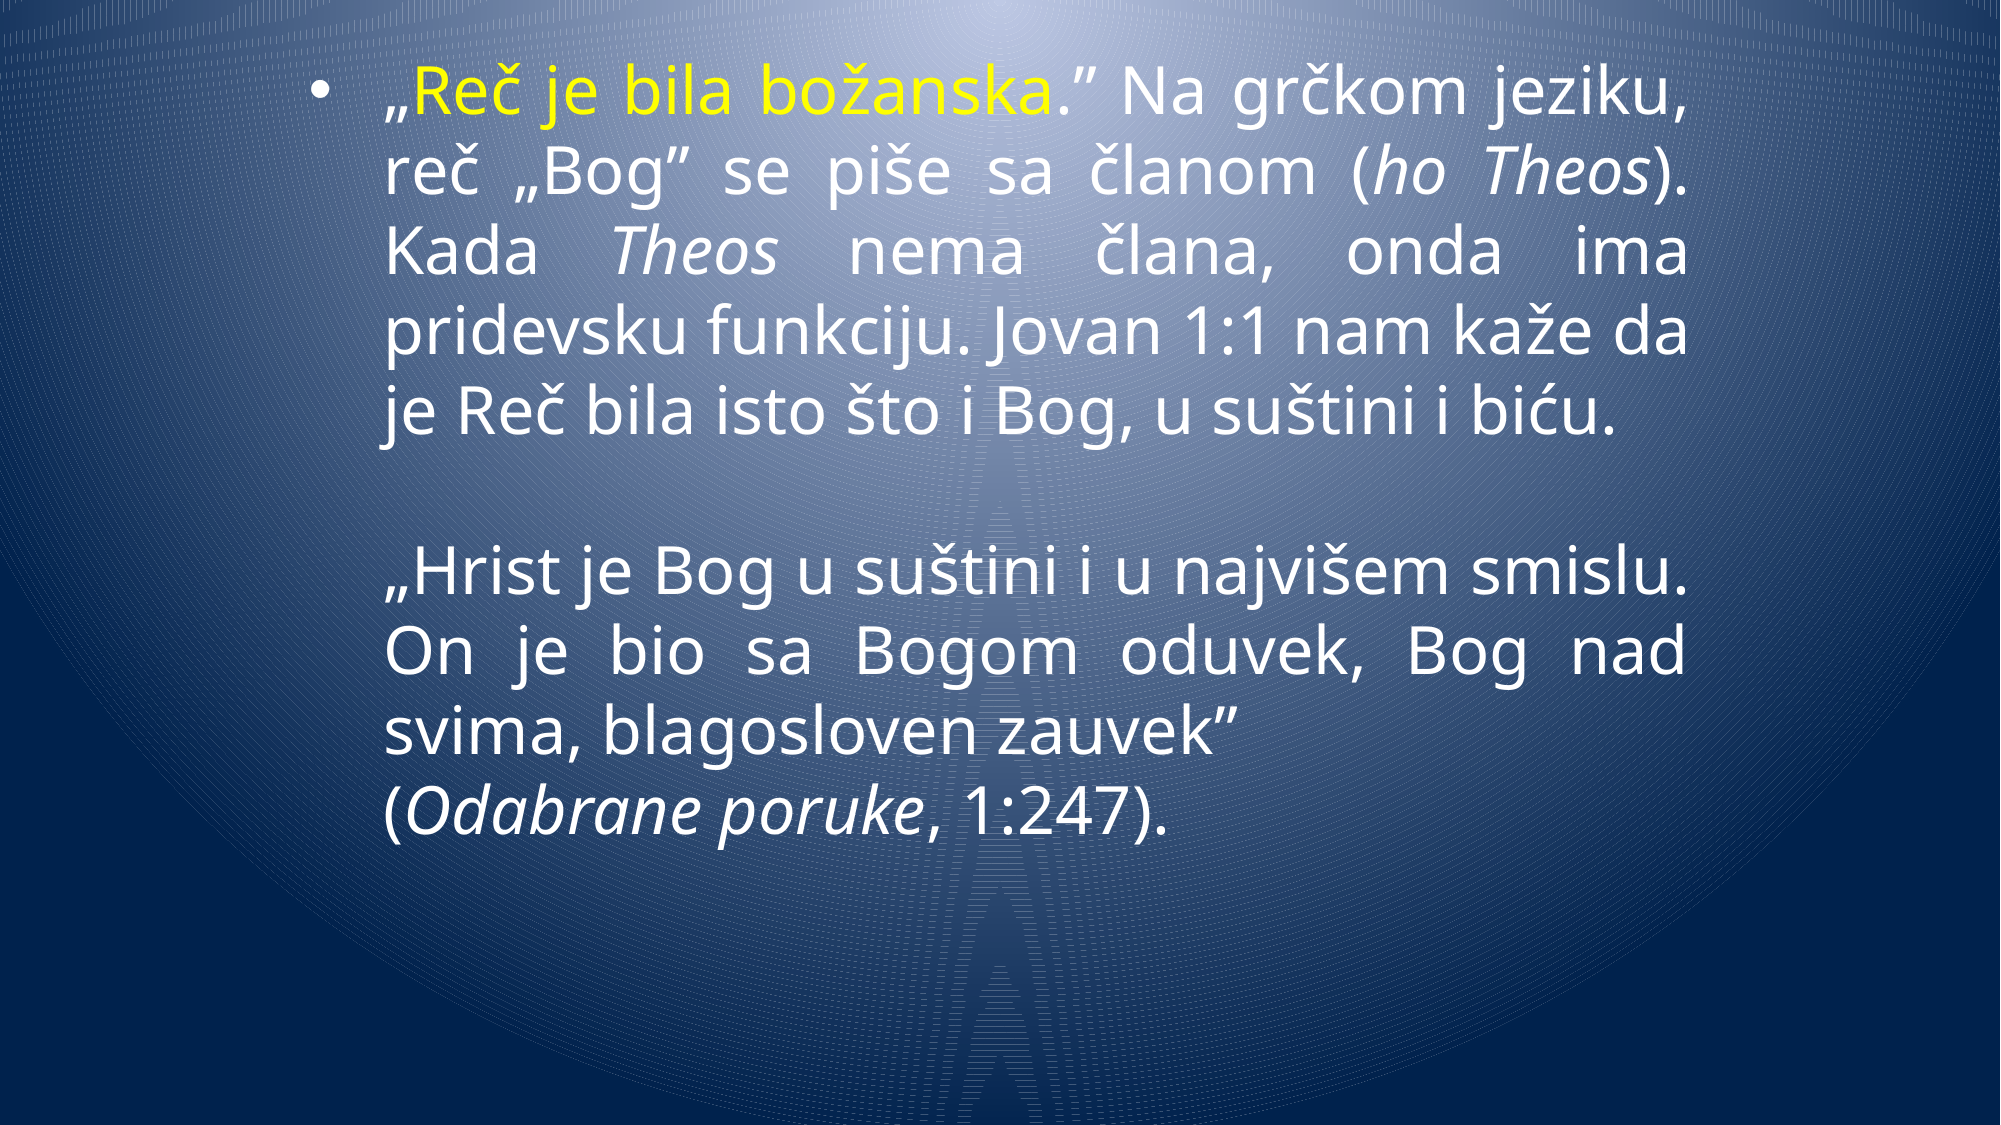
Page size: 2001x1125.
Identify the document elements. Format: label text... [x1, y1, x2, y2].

text_box „Reč je bila božanska.” Na grčkom jeziku, reč „Bog” se piše sa članom (ho Theos). Kada Theos nema člana, onda ima pridevsku funkciju. Jovan 1:1 nam kaže da je Reč bila isto što i Bog, u suštini i biću. „Hrist je Bog u suštini i u najvišem smislu. On je bio sa Bogom oduvek, Bog nad svima, blagosloven zauvek” (Odabrane poruke, 1:247). [293, 40, 1706, 935]
